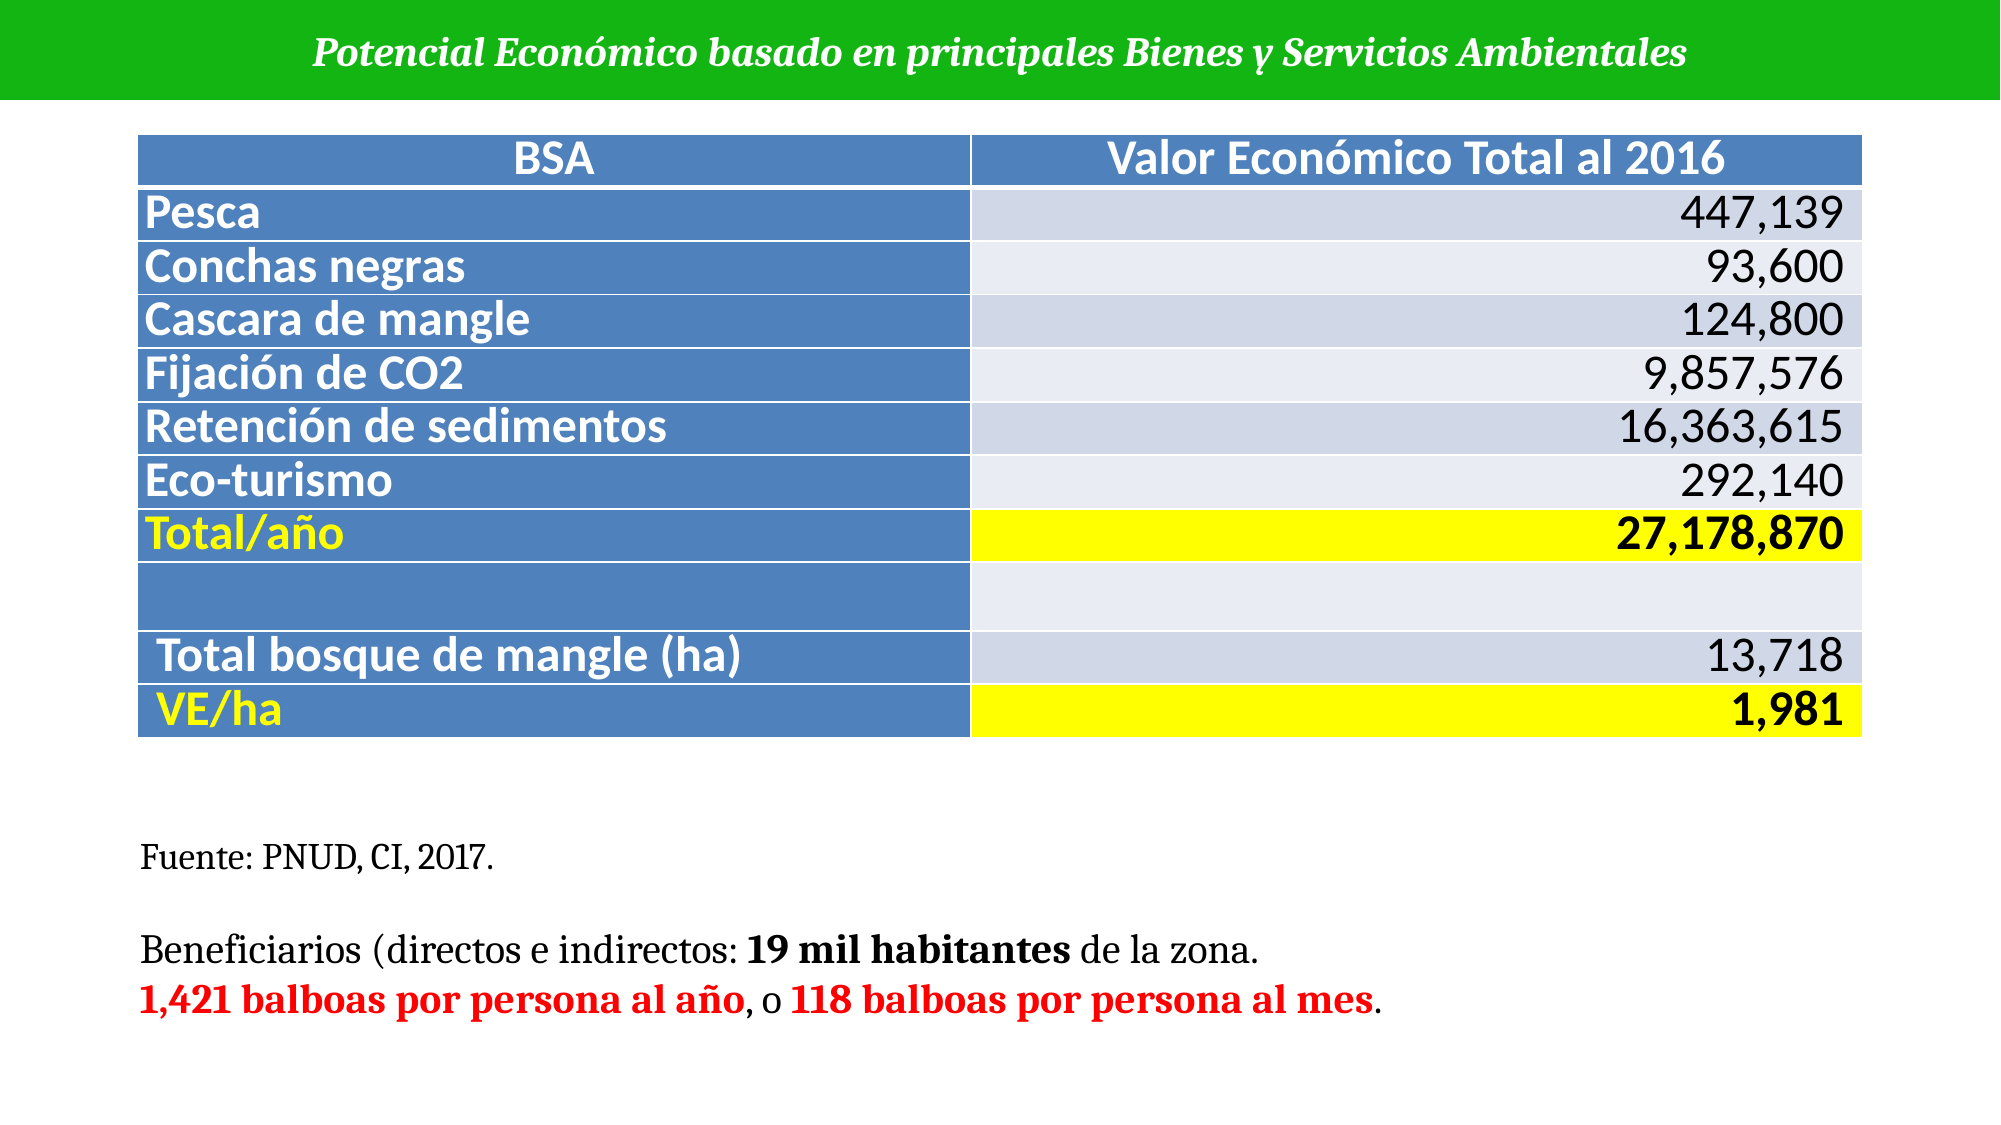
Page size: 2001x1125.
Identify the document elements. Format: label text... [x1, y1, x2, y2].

table_cell Cascara de mangle [138, 295, 970, 347]
table_cell 16,363,615 [972, 403, 1862, 454]
table_cell Total/año [138, 510, 970, 561]
table_cell Retención de sedimentos [138, 403, 970, 454]
table_cell [138, 563, 970, 630]
table_cell 9,857,576 [972, 349, 1862, 401]
table_cell 93,600 [972, 242, 1862, 294]
table_cell Total bosque de mangle (ha) [138, 632, 970, 683]
table_cell Pesca [138, 190, 970, 240]
table_cell Conchas negras [138, 242, 970, 294]
table_cell Fijación de CO2 [138, 349, 970, 401]
table_cell 292,140 [972, 456, 1862, 508]
text_box Potencial Económico basado en principales Bienes y Servicios Ambientales [0, 0, 2000, 102]
table_cell 1,981 [972, 685, 1862, 737]
table_header BSA [138, 135, 970, 185]
table_cell VE/ha [138, 685, 970, 737]
text_box Fuente: PNUD, CI, 2017. Beneficiarios (directos e indirectos: 19 mil habitantes de la zona. 1,421 balboas por persona al año, o 118 balboas por persona al mes. [124, 824, 1850, 1030]
table_header Valor Económico Total al 2016 [972, 135, 1862, 185]
table_cell 27,178,870 [972, 510, 1862, 561]
table_cell 124,800 [972, 295, 1862, 347]
table_cell [972, 563, 1862, 630]
table_cell 447,139 [972, 190, 1862, 240]
table_cell 13,718 [972, 632, 1862, 683]
table_cell Eco-turismo [138, 456, 970, 508]
